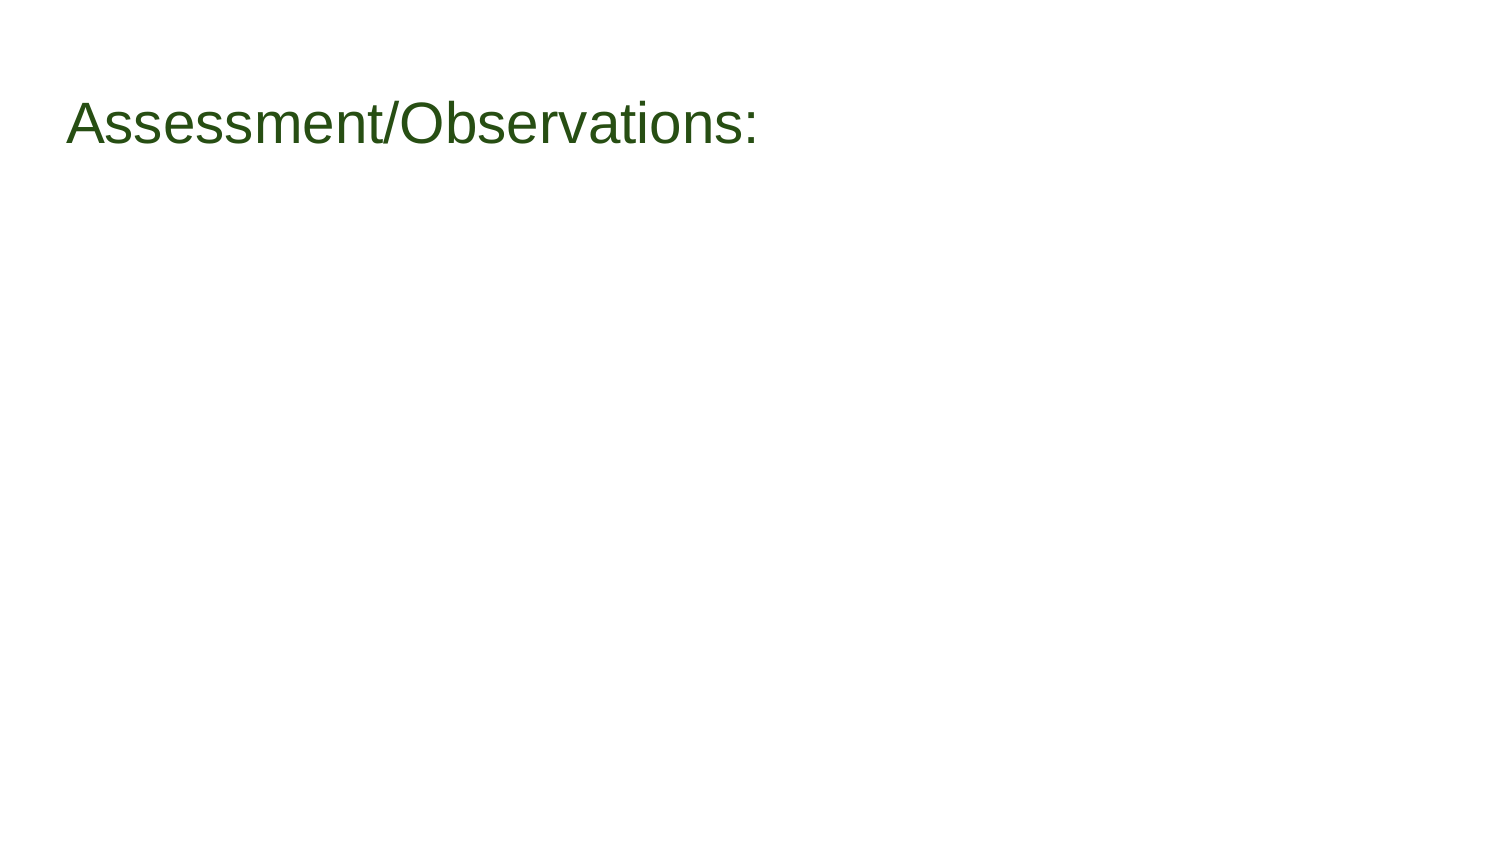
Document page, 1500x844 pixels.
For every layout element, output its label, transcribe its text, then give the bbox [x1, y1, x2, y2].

title Assessment/Observations: [51, 70, 1449, 165]
